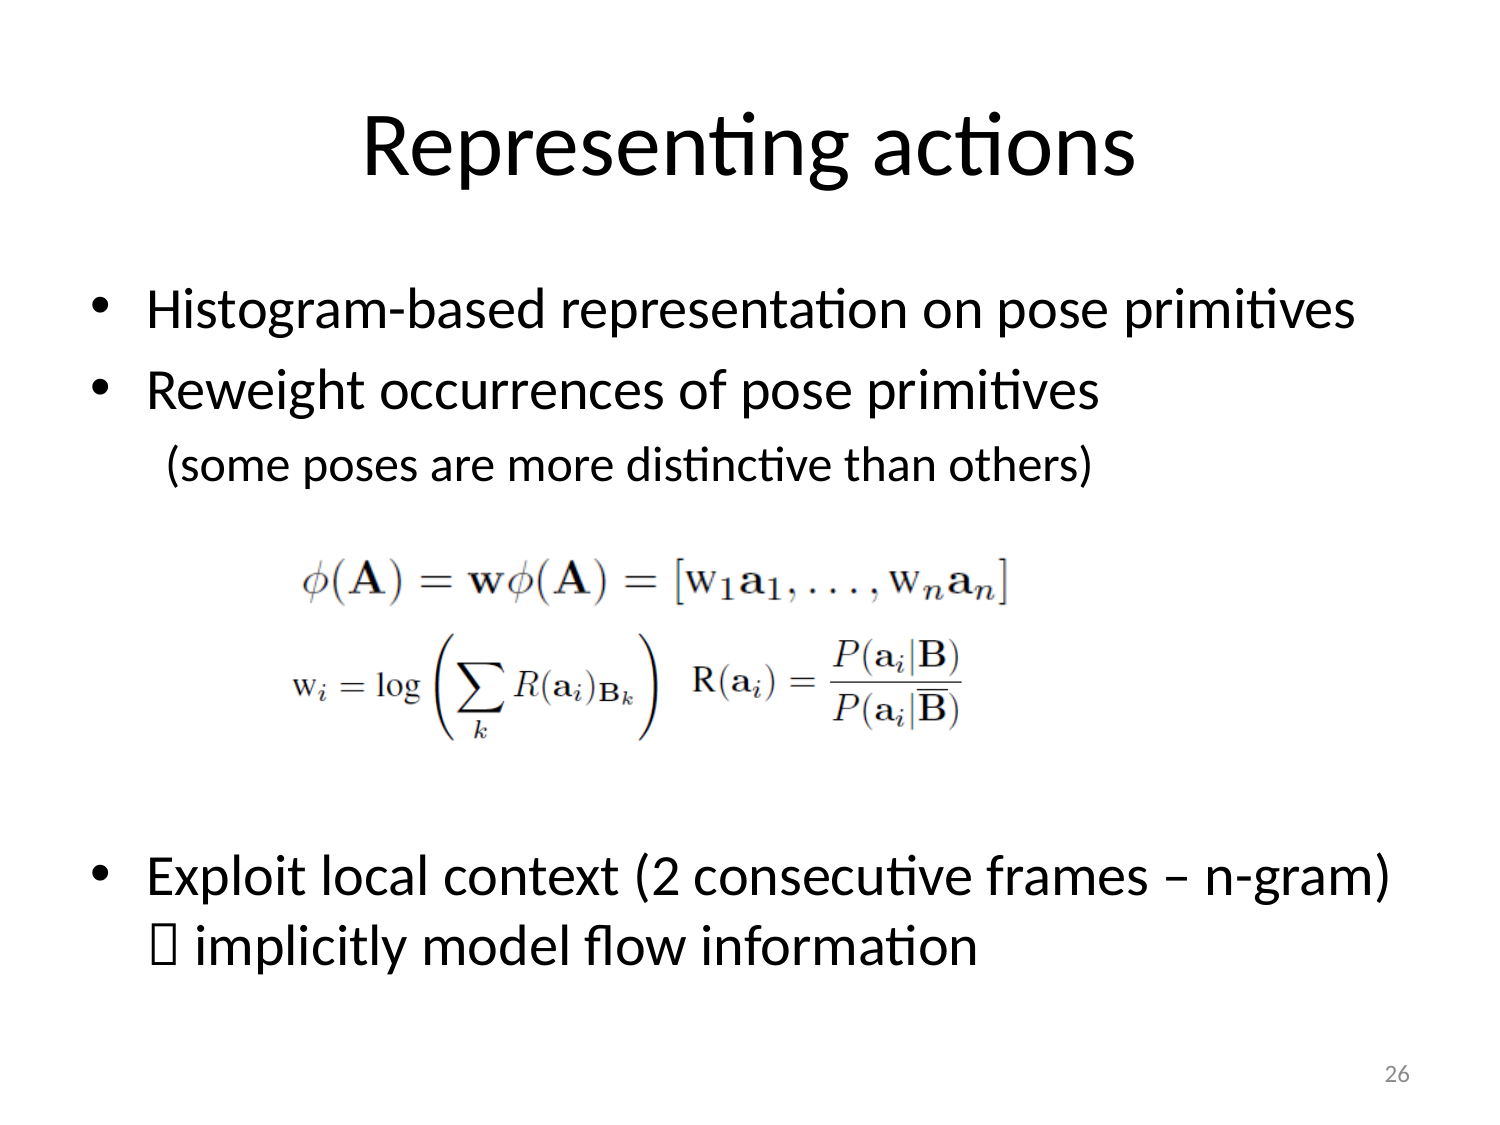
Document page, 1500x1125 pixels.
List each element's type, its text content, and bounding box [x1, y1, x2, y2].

list Histogram-based representation on pose primitives Reweight occurrences of pose primitives (some poses are more distinctive than others) Exploit local context (2 consecutive frames – n-gram)  implicitly model flow information [75, 262, 1425, 1005]
slide_number 26 [1074, 1042, 1425, 1103]
title Representing actions [75, 45, 1425, 233]
picture [287, 524, 1013, 754]
